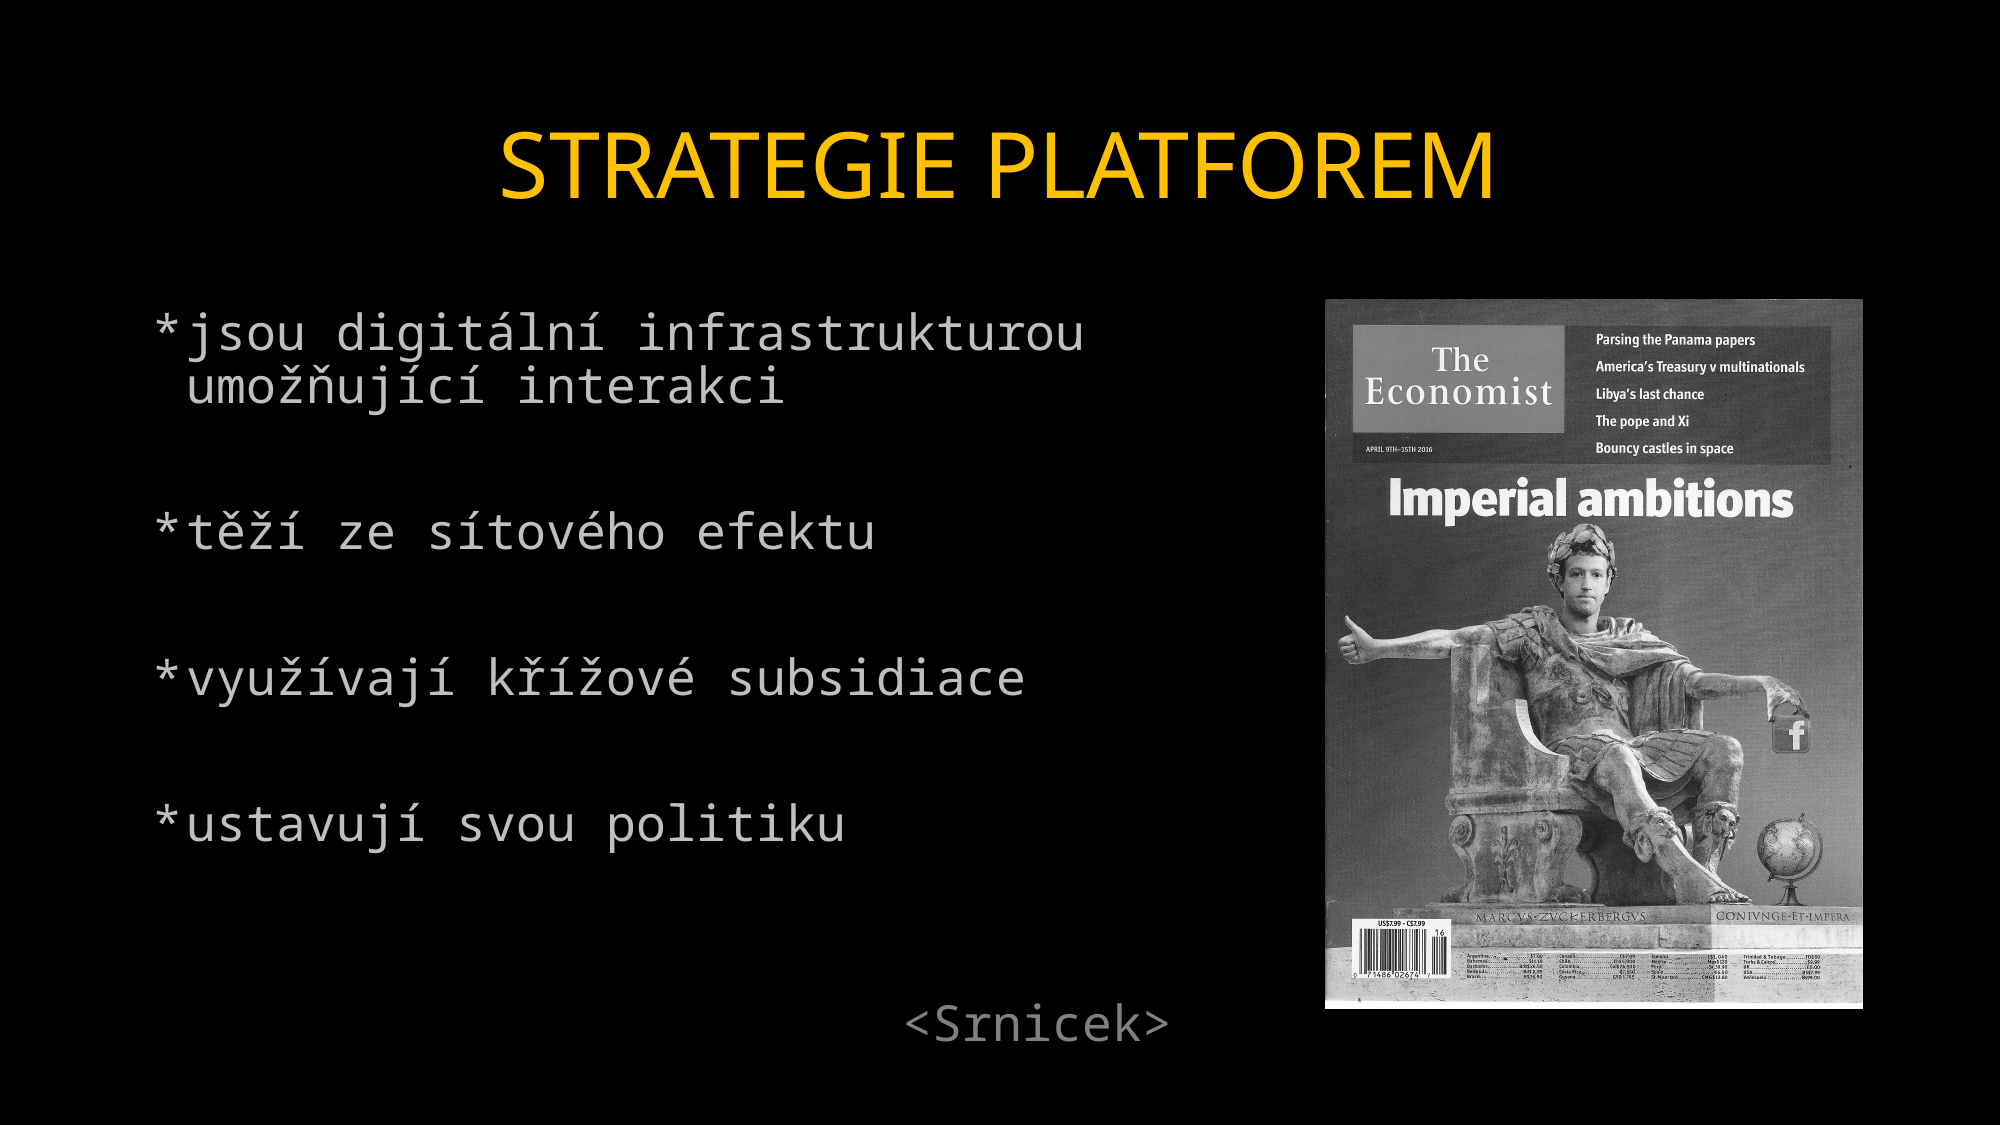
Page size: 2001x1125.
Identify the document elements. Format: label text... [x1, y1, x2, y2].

list jsou digitální infrastrukturou umožňující interakci těží ze sítového efektu využívají křížové subsidiace ustavují svou politiku <Srnicek> [137, 299, 1202, 1066]
picture [1324, 299, 1863, 1009]
title STRATEGIE PLATFOREM [137, 59, 1863, 278]
